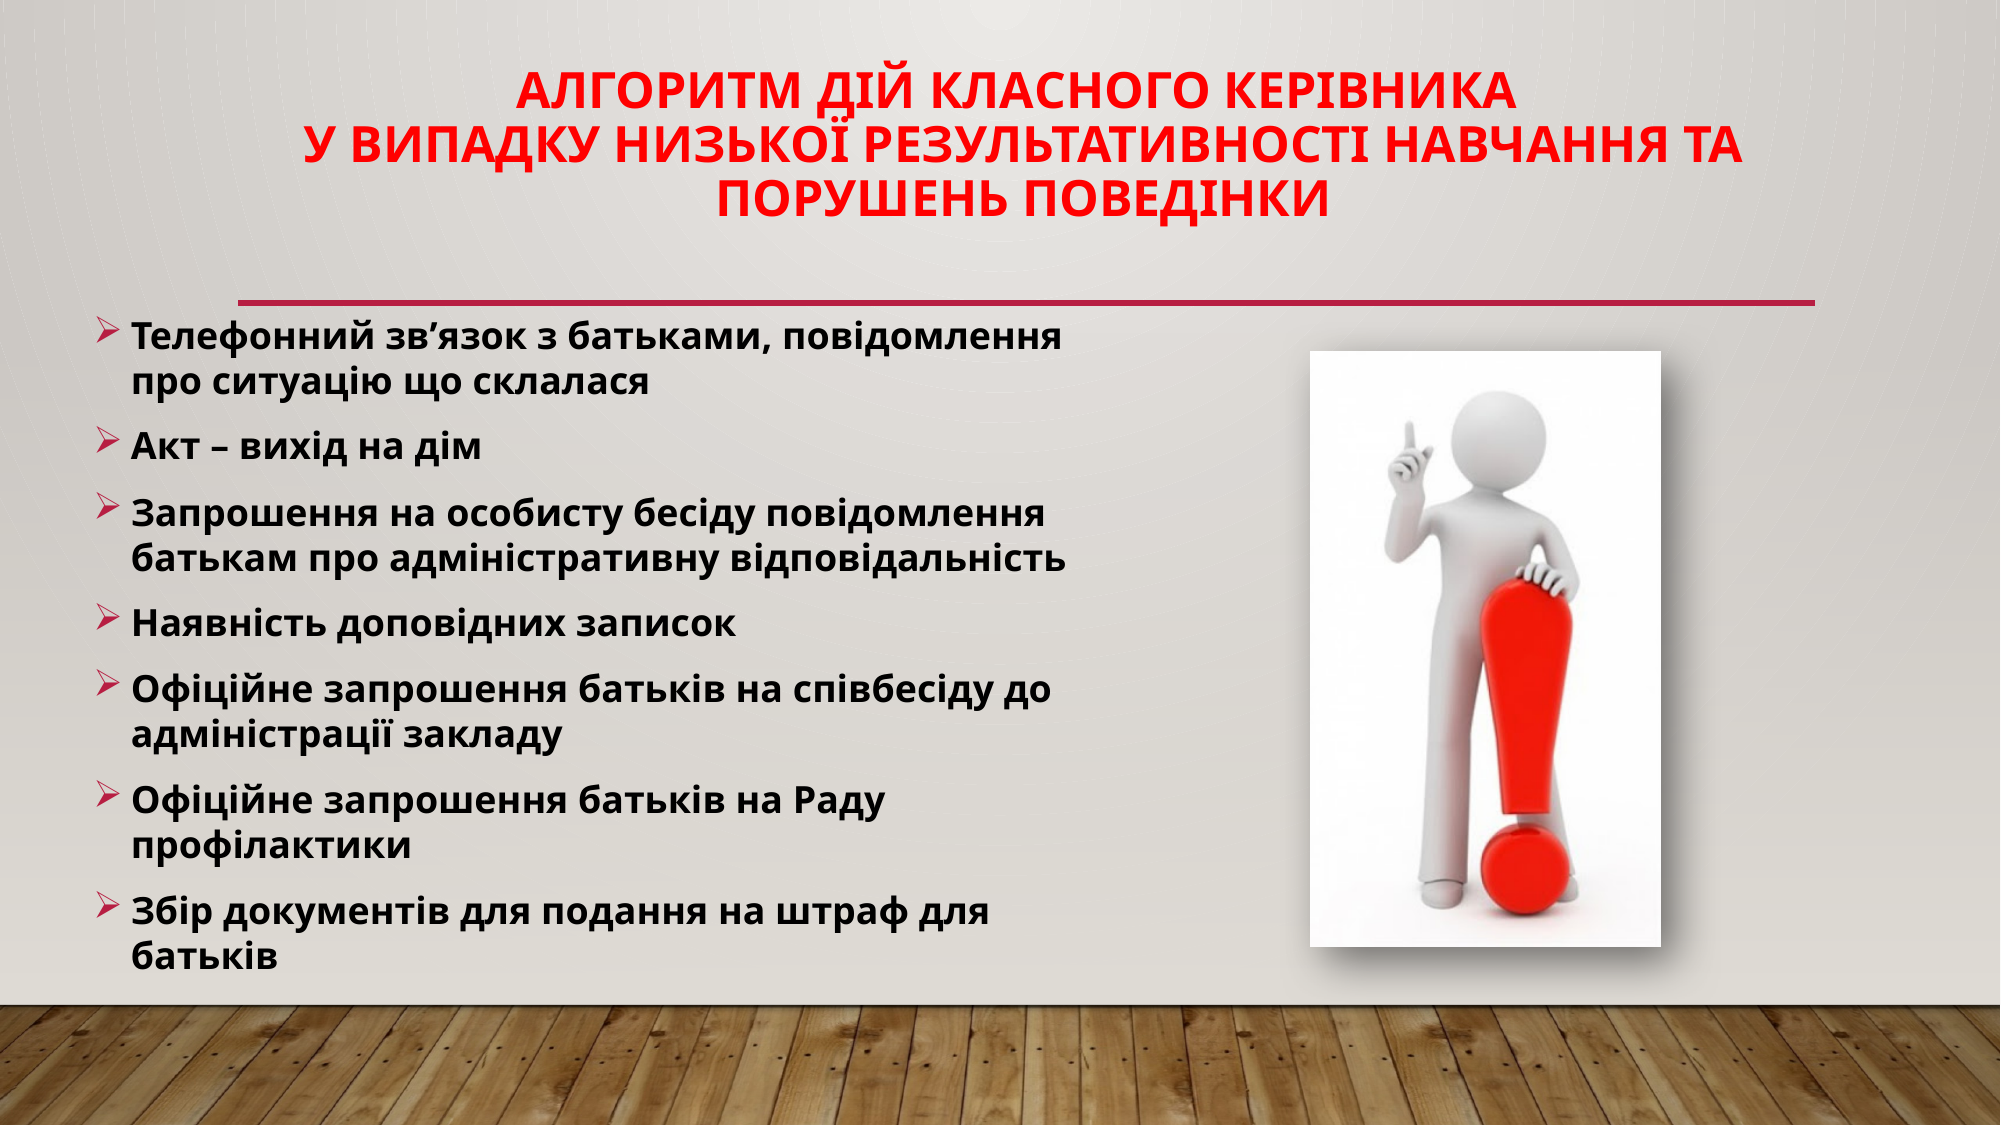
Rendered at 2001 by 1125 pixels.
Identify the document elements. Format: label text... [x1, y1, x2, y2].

list Телефонний зв’язок з батьками, повідомлення про ситуацію що склалася Акт – вихід на дім Запрошення на особисту бесіду повідомлення батькам про адміністративну відповідальність Наявність доповідних записок Офіційне запрошення батьків на співбесіду до адміністрації закладу Офіційне запрошення батьків на Раду профілактики Збір документів для подання на штраф для батьків [78, 304, 1150, 981]
picture [1309, 351, 1661, 947]
picture [0, 1005, 2000, 1125]
title Алгоритм дій класного керівника у випадку низької результативності навчання та порушень поведінки [235, 58, 1812, 231]
